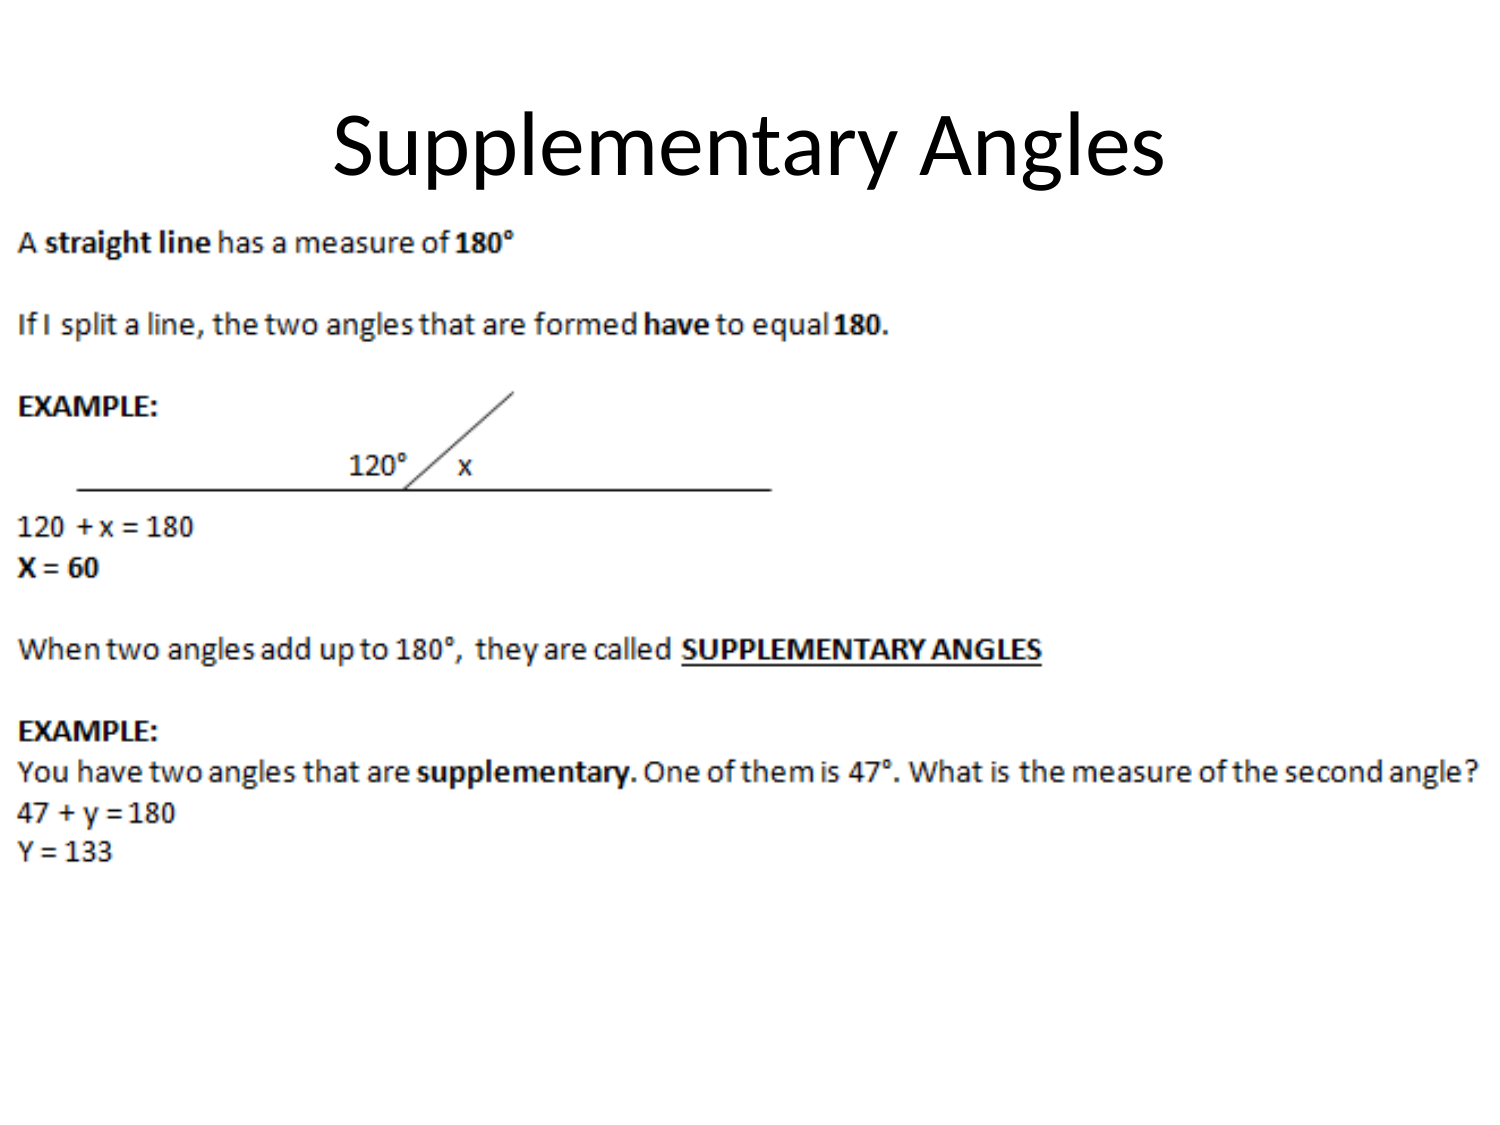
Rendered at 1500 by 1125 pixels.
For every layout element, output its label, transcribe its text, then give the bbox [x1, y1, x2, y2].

title Supplementary Angles [75, 45, 1425, 223]
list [0, 224, 1500, 919]
